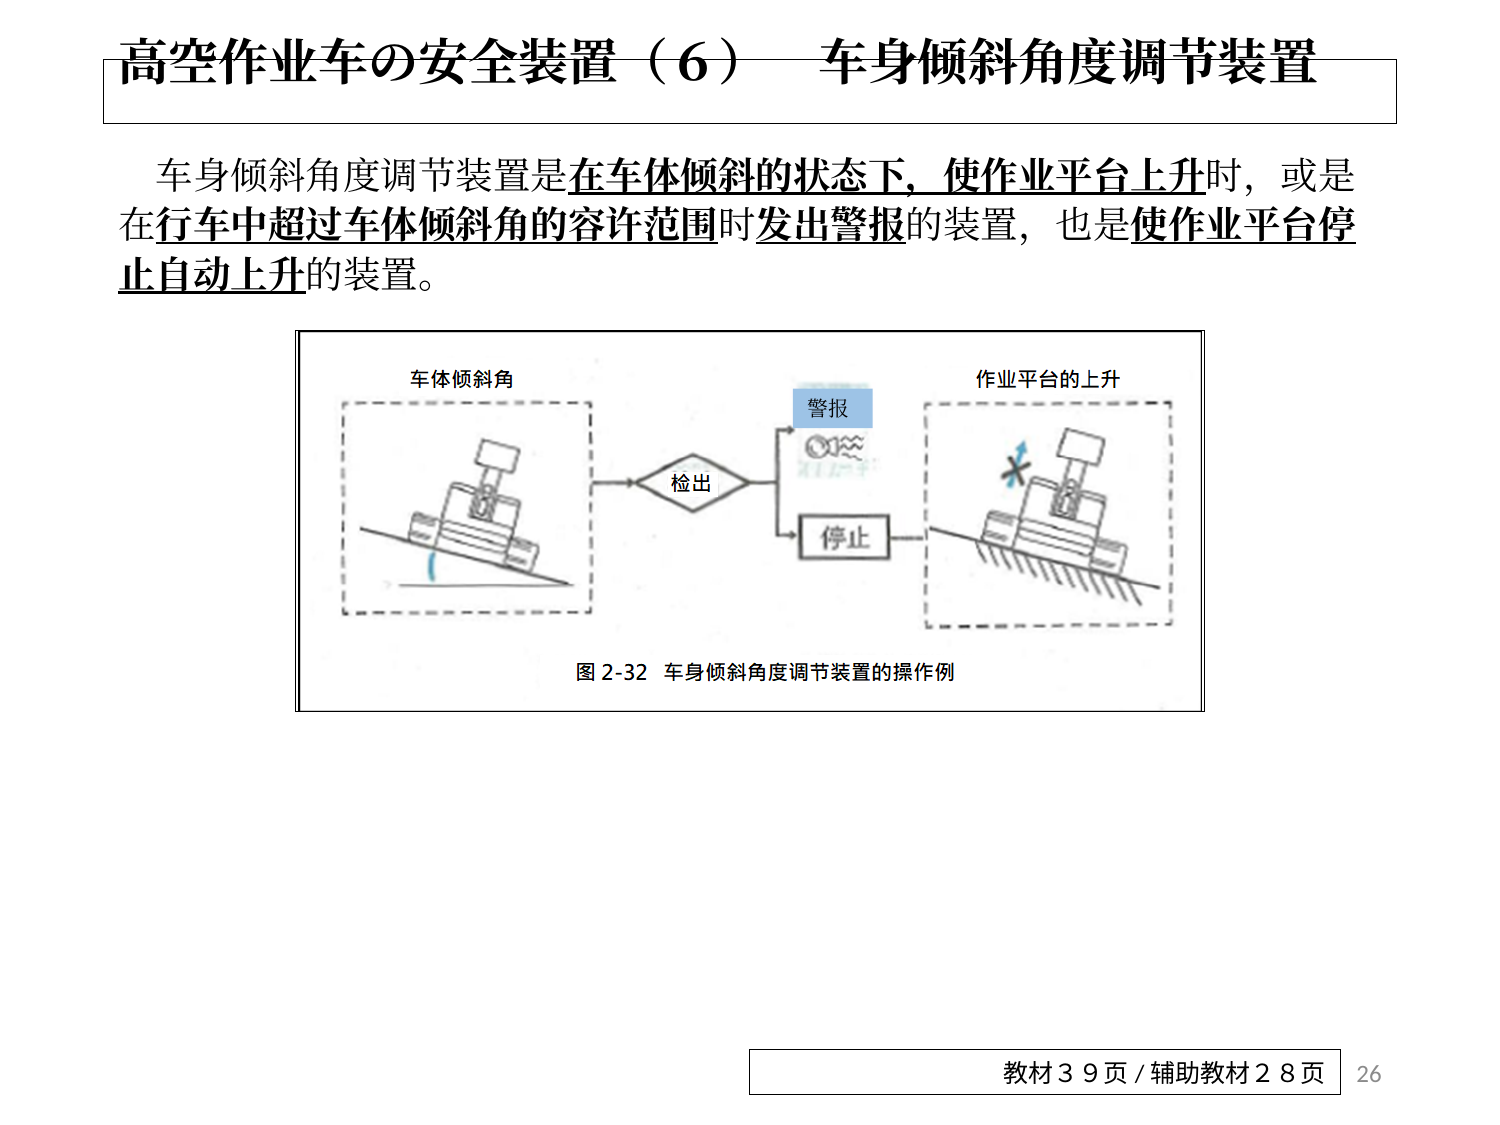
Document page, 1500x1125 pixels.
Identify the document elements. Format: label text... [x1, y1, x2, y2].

picture [295, 330, 1205, 712]
slide_number 26 [1059, 1042, 1397, 1103]
text_box 教材３９页/辅助教材２８页 [749, 1049, 1059, 1095]
text_box 车身倾斜角度调节装置是在车体倾斜的状态下，使作业平台上升时，或是在行车中超过车体倾斜角的容许范围时发出警报的装置，也是使作业平台停止自动上升的装置。 [103, 139, 1397, 652]
title 高空作业车の安全装置（６） 车身倾斜角度调节装置 [103, 59, 1397, 124]
